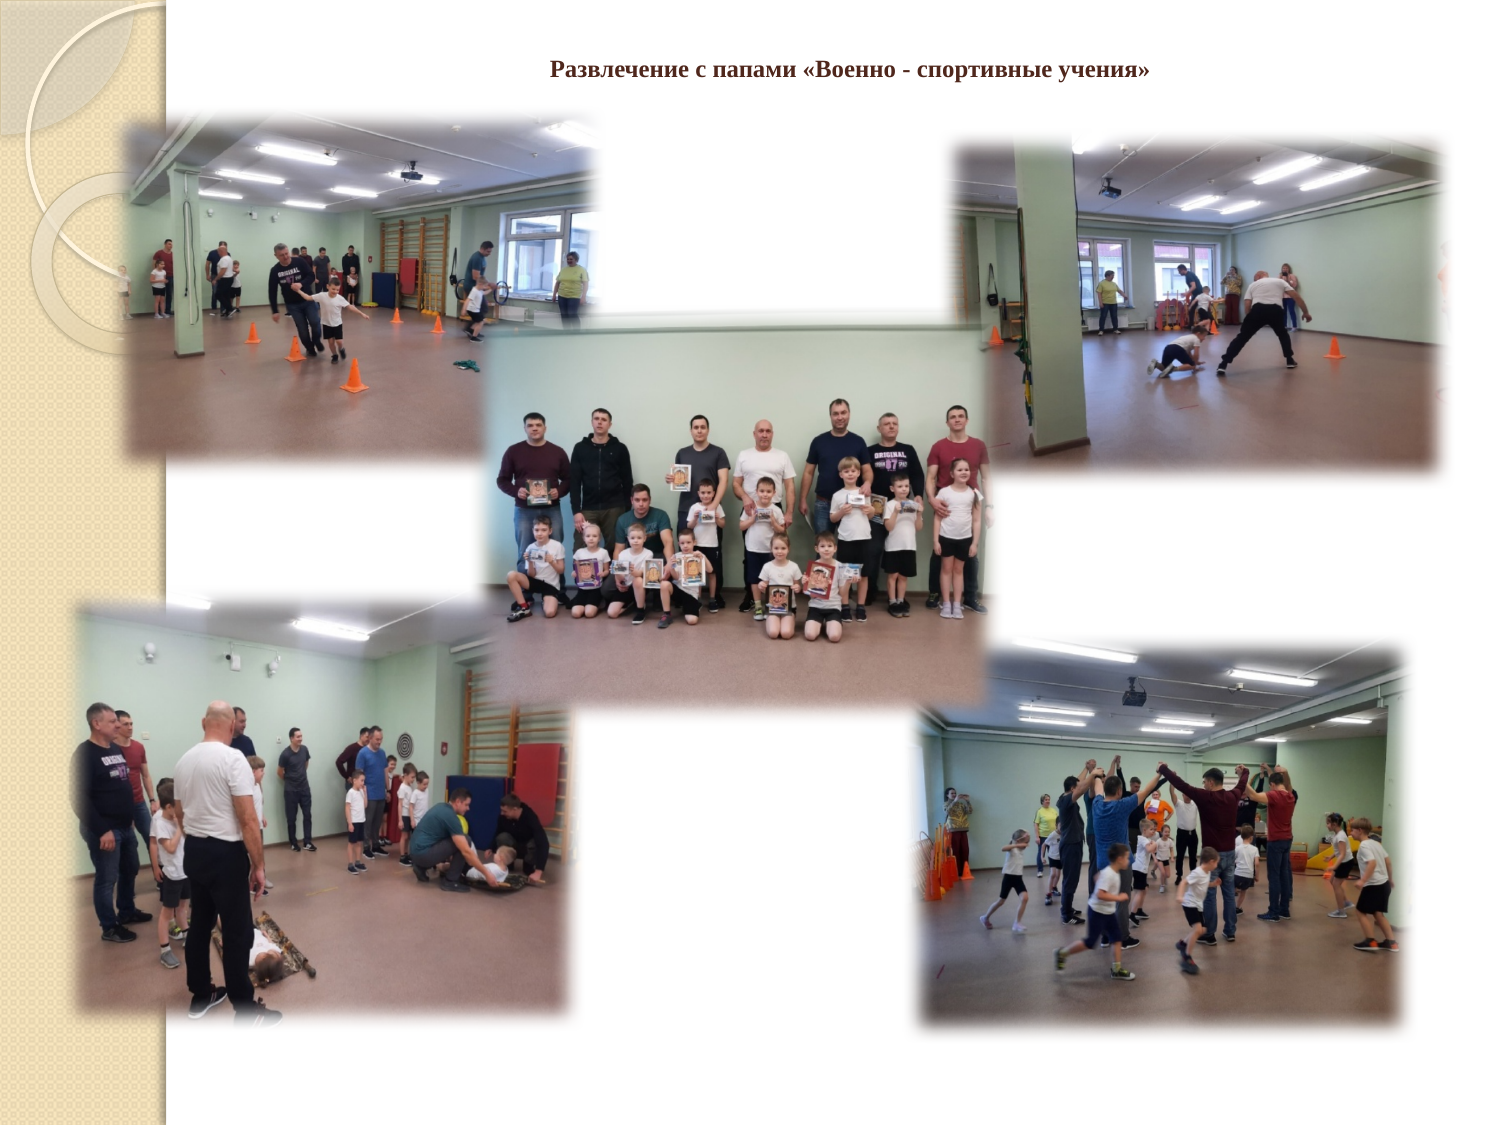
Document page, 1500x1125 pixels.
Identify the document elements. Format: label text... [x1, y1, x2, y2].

picture [58, 105, 1455, 1044]
title Развлечение с папами «Военно - спортивные учения» [235, 45, 1466, 118]
